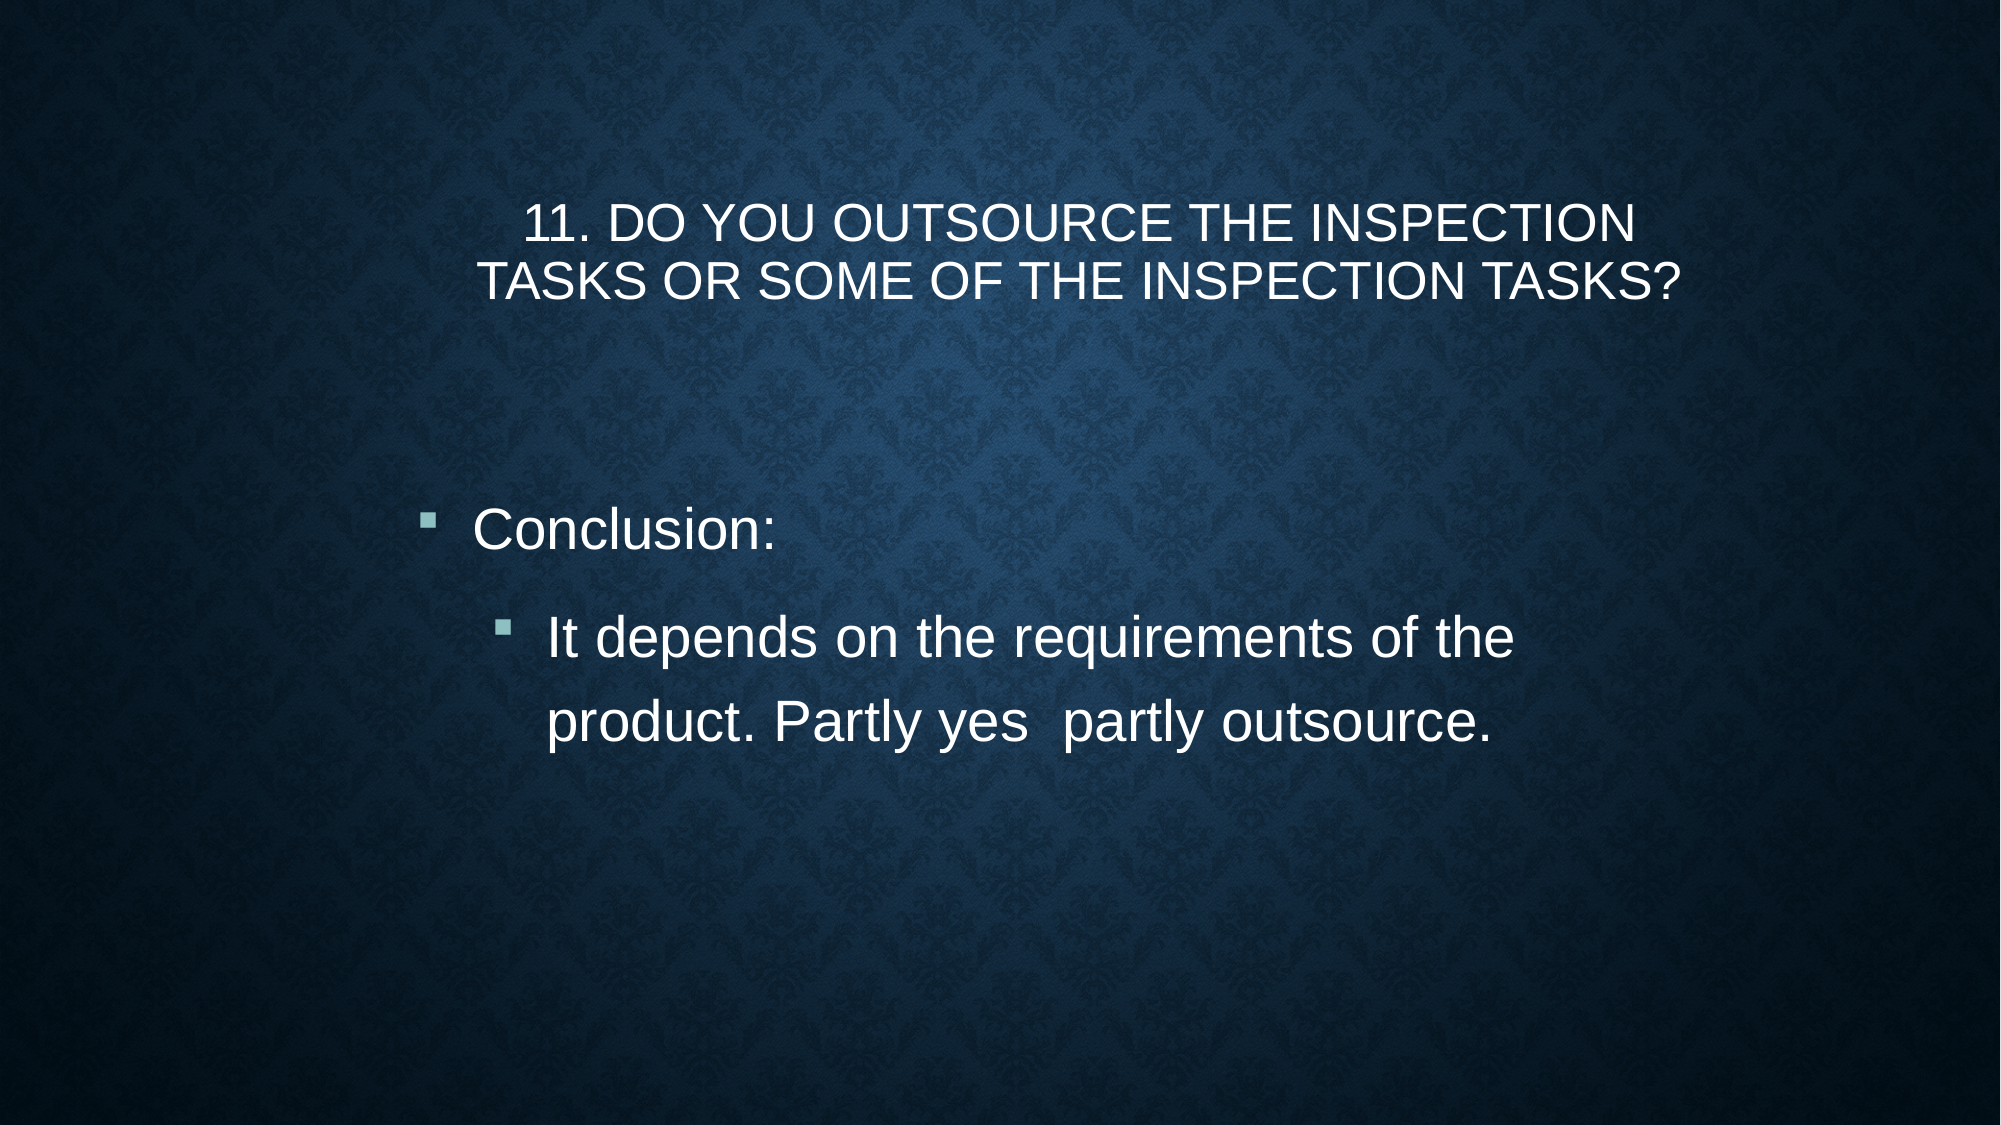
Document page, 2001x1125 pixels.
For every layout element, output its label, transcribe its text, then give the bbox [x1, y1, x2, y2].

title 11. Do you outsource the inspection tasks or some of the inspection tasks? [427, 188, 1733, 365]
list Conclusion: It depends on the requirements of the product. Partly yes partly outsource. [400, 346, 1680, 1002]
